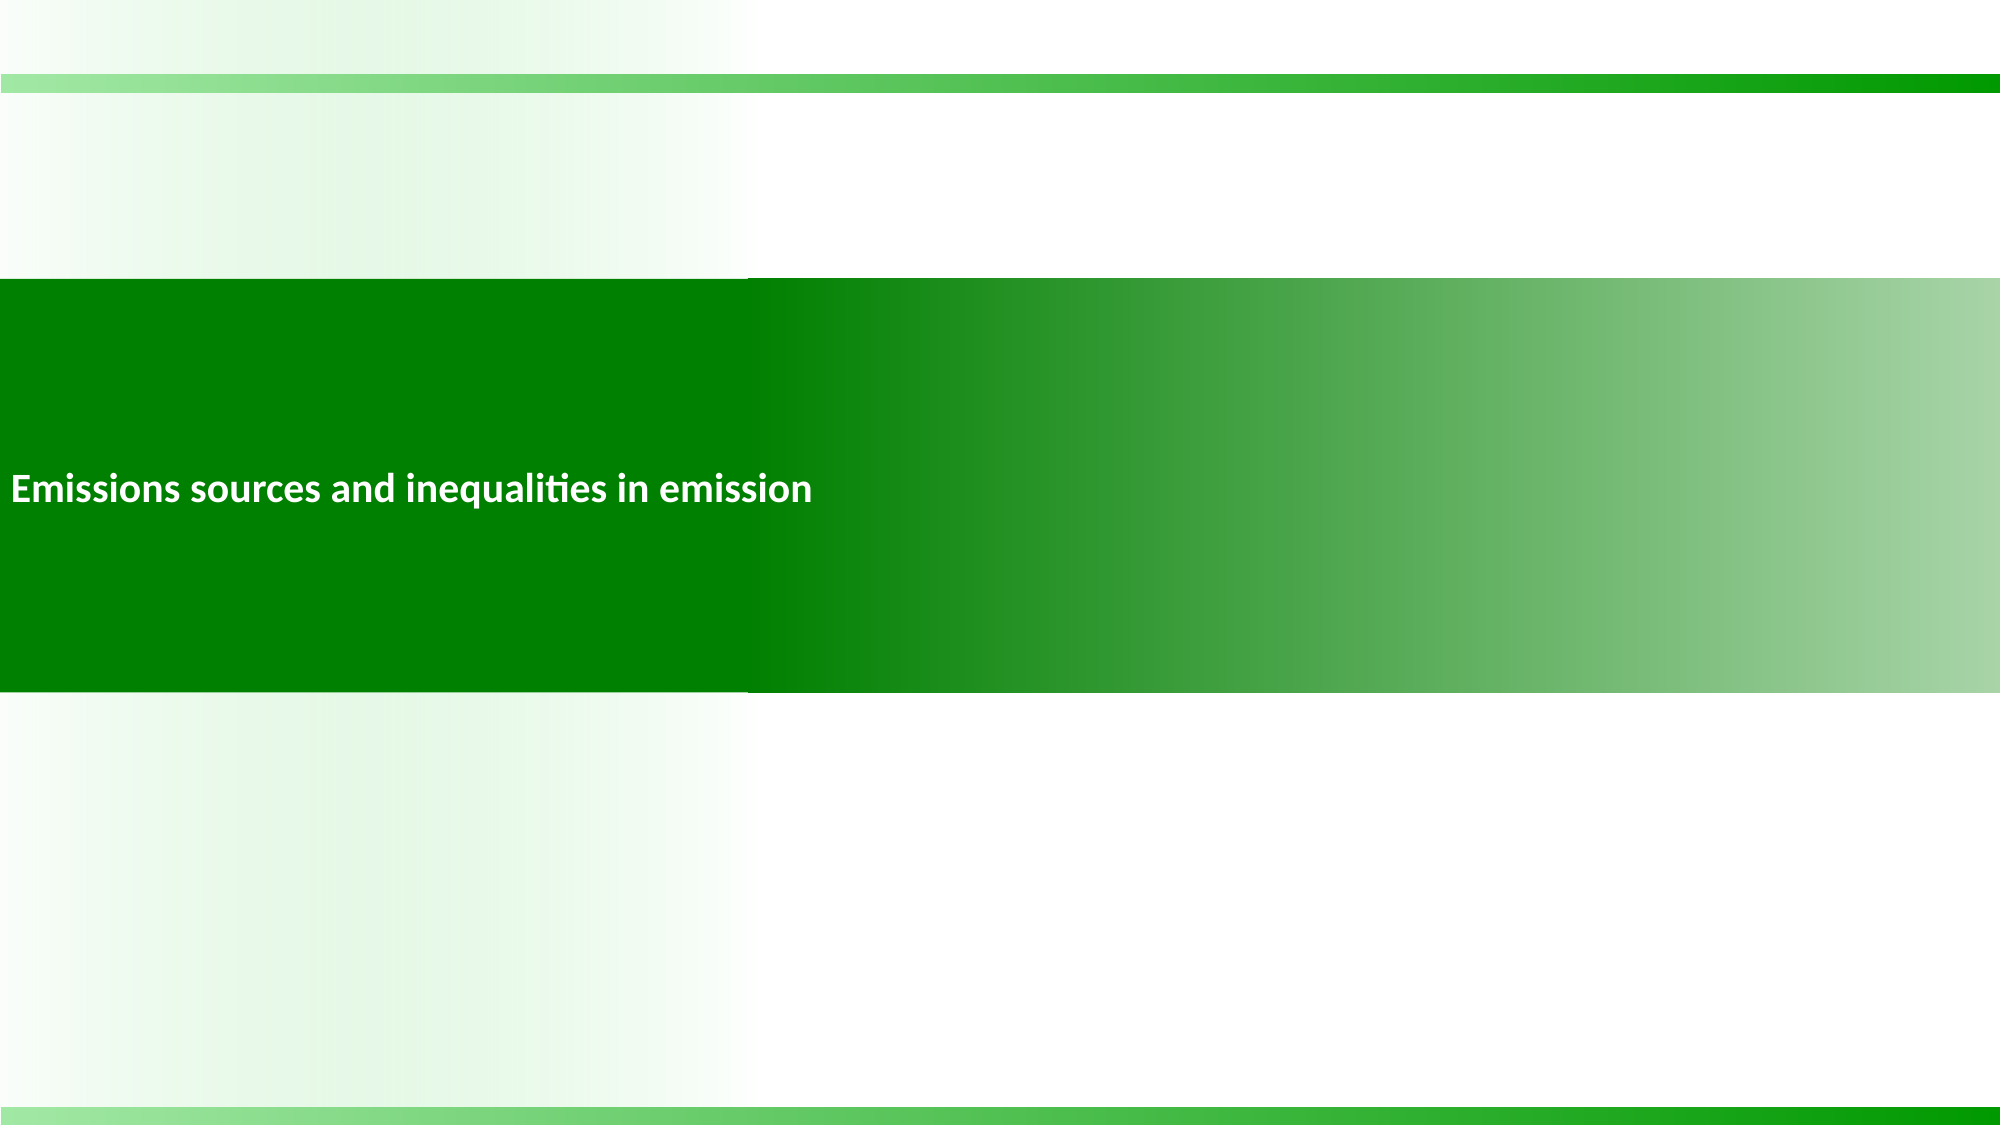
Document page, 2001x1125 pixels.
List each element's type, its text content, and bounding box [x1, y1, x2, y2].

title Emissions sources and inequalities in emission [0, 448, 1796, 524]
